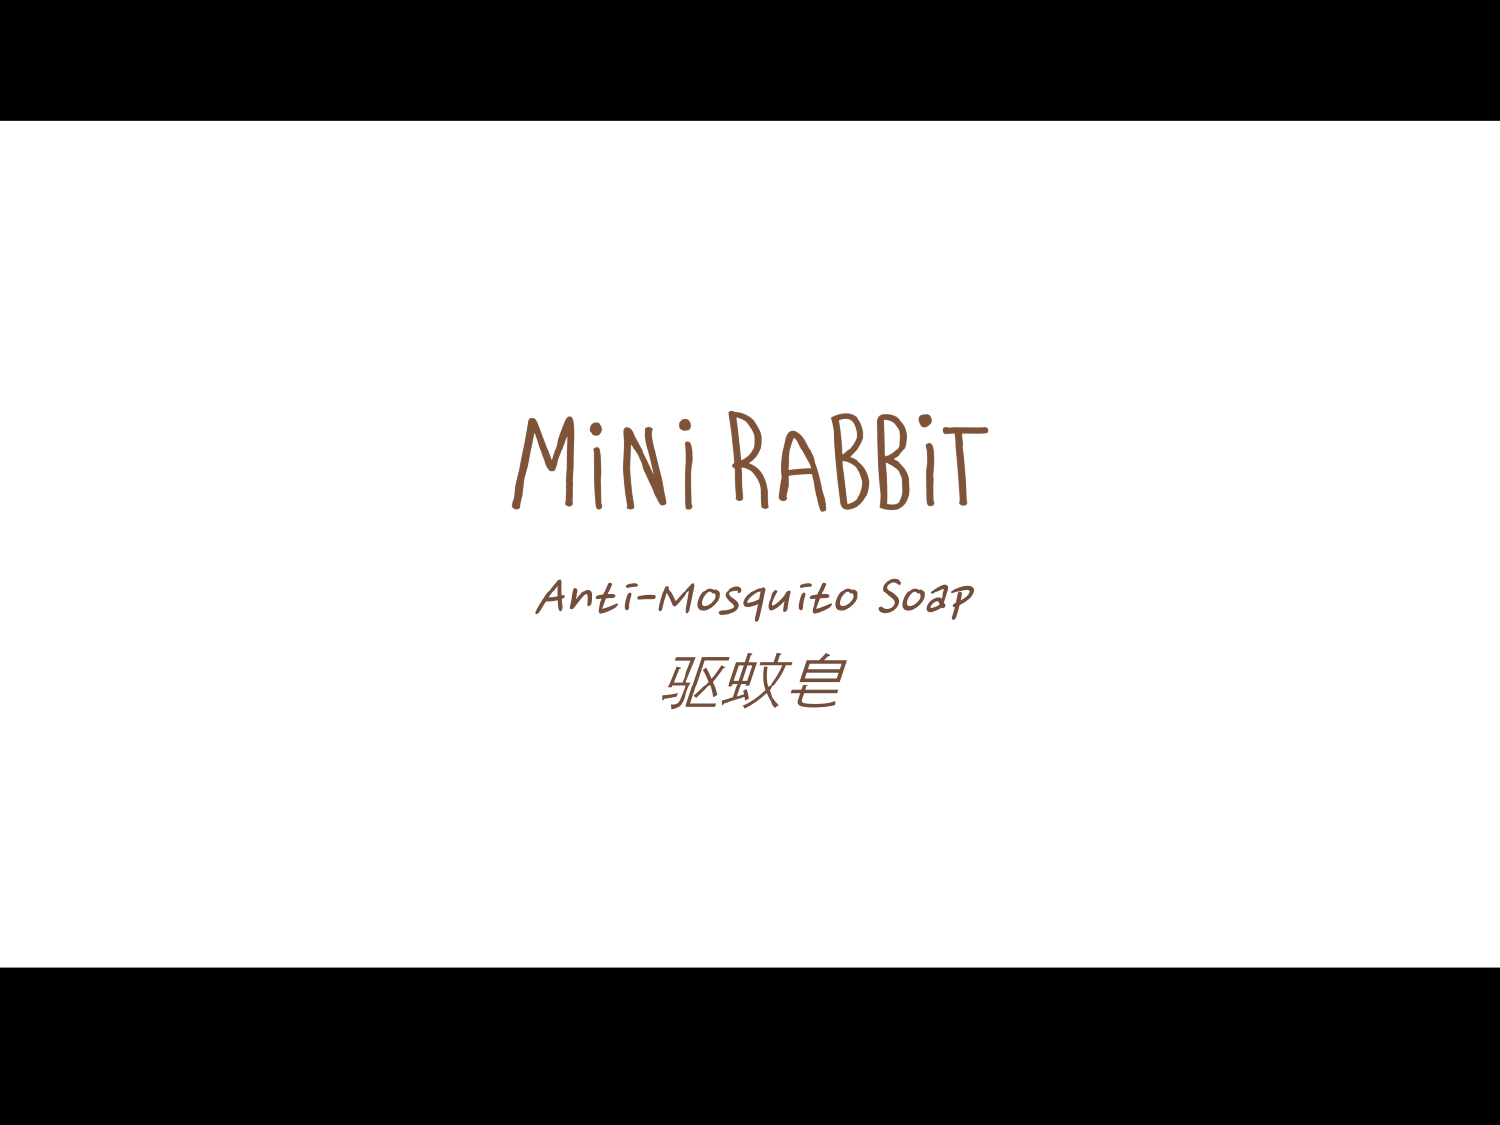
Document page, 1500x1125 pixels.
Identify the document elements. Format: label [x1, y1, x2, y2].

picture [0, 120, 1500, 968]
